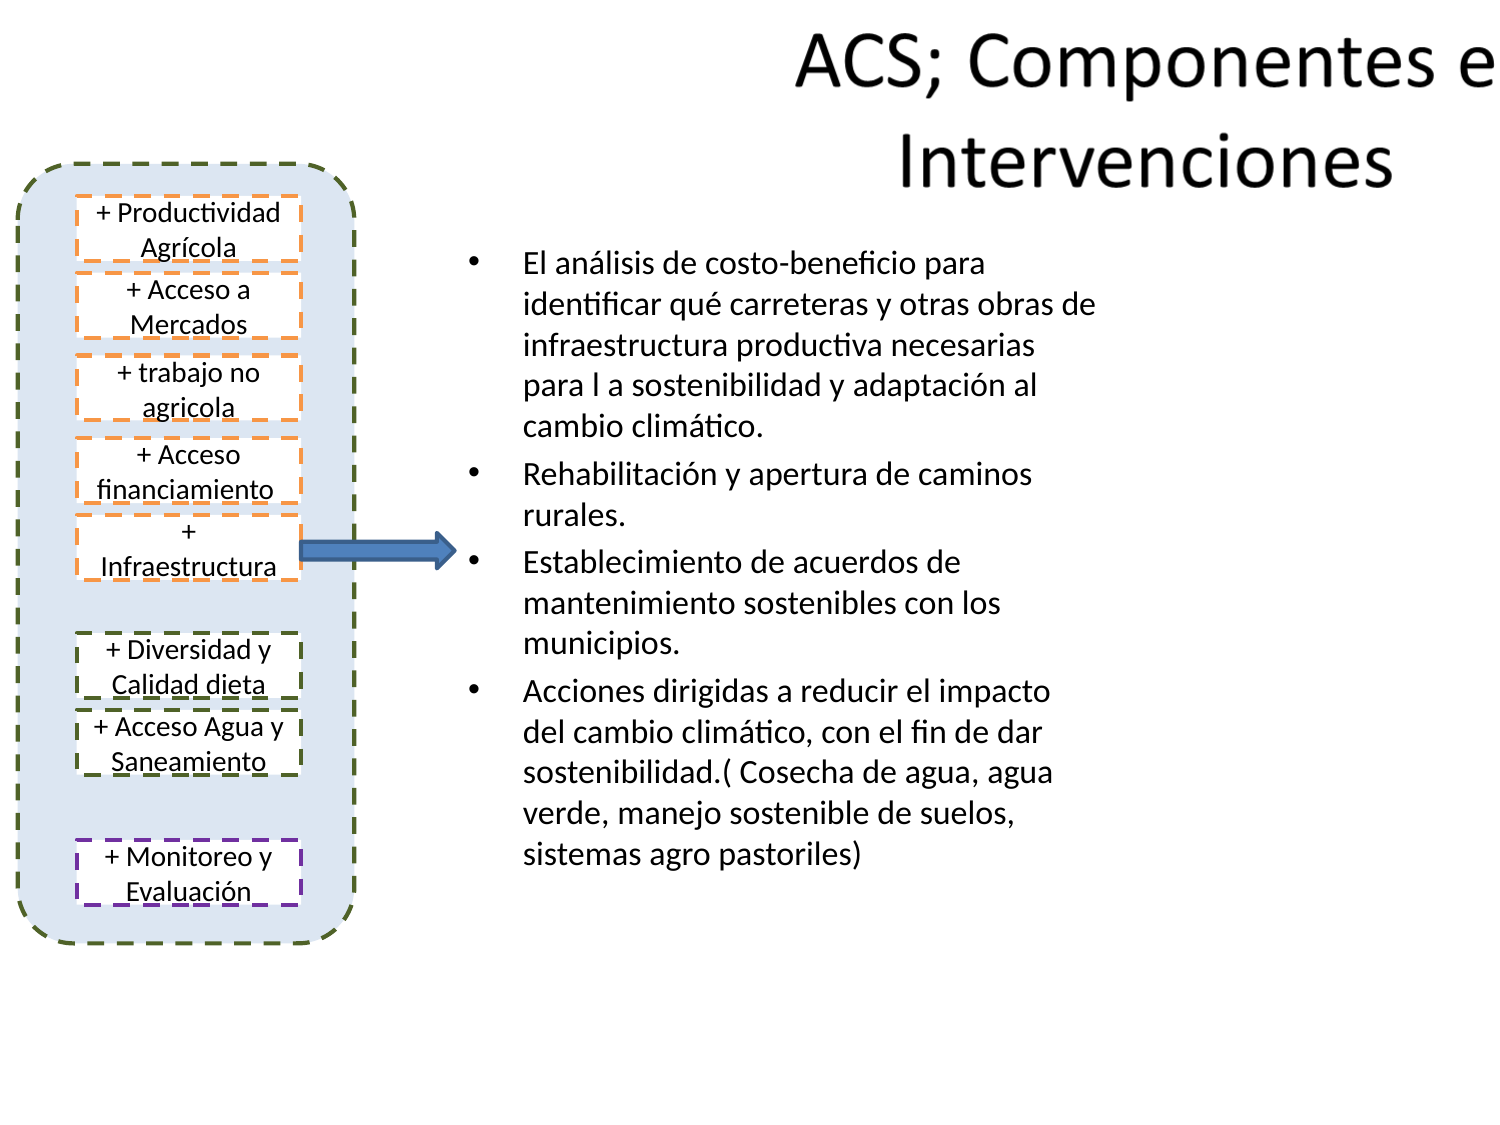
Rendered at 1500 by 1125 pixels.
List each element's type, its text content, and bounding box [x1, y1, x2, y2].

list El análisis de costo-beneficio para identificar qué carreteras y otras obras de infraestructura productiva necesarias para l a sostenibilidad y adaptación al cambio climático. Rehabilitación y apertura de caminos rurales. Establecimiento de acuerdos de mantenimiento sostenibles con los municipios. Acciones dirigidas a reducir el impacto del cambio climático, con el fin de dar sostenibilidad.( Cosecha de agua, agua verde, manejo sostenible de suelos, sistemas agro pastoriles) [453, 233, 1117, 882]
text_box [17, 163, 355, 944]
text_box [360, 530, 457, 571]
picture [631, 0, 1500, 260]
